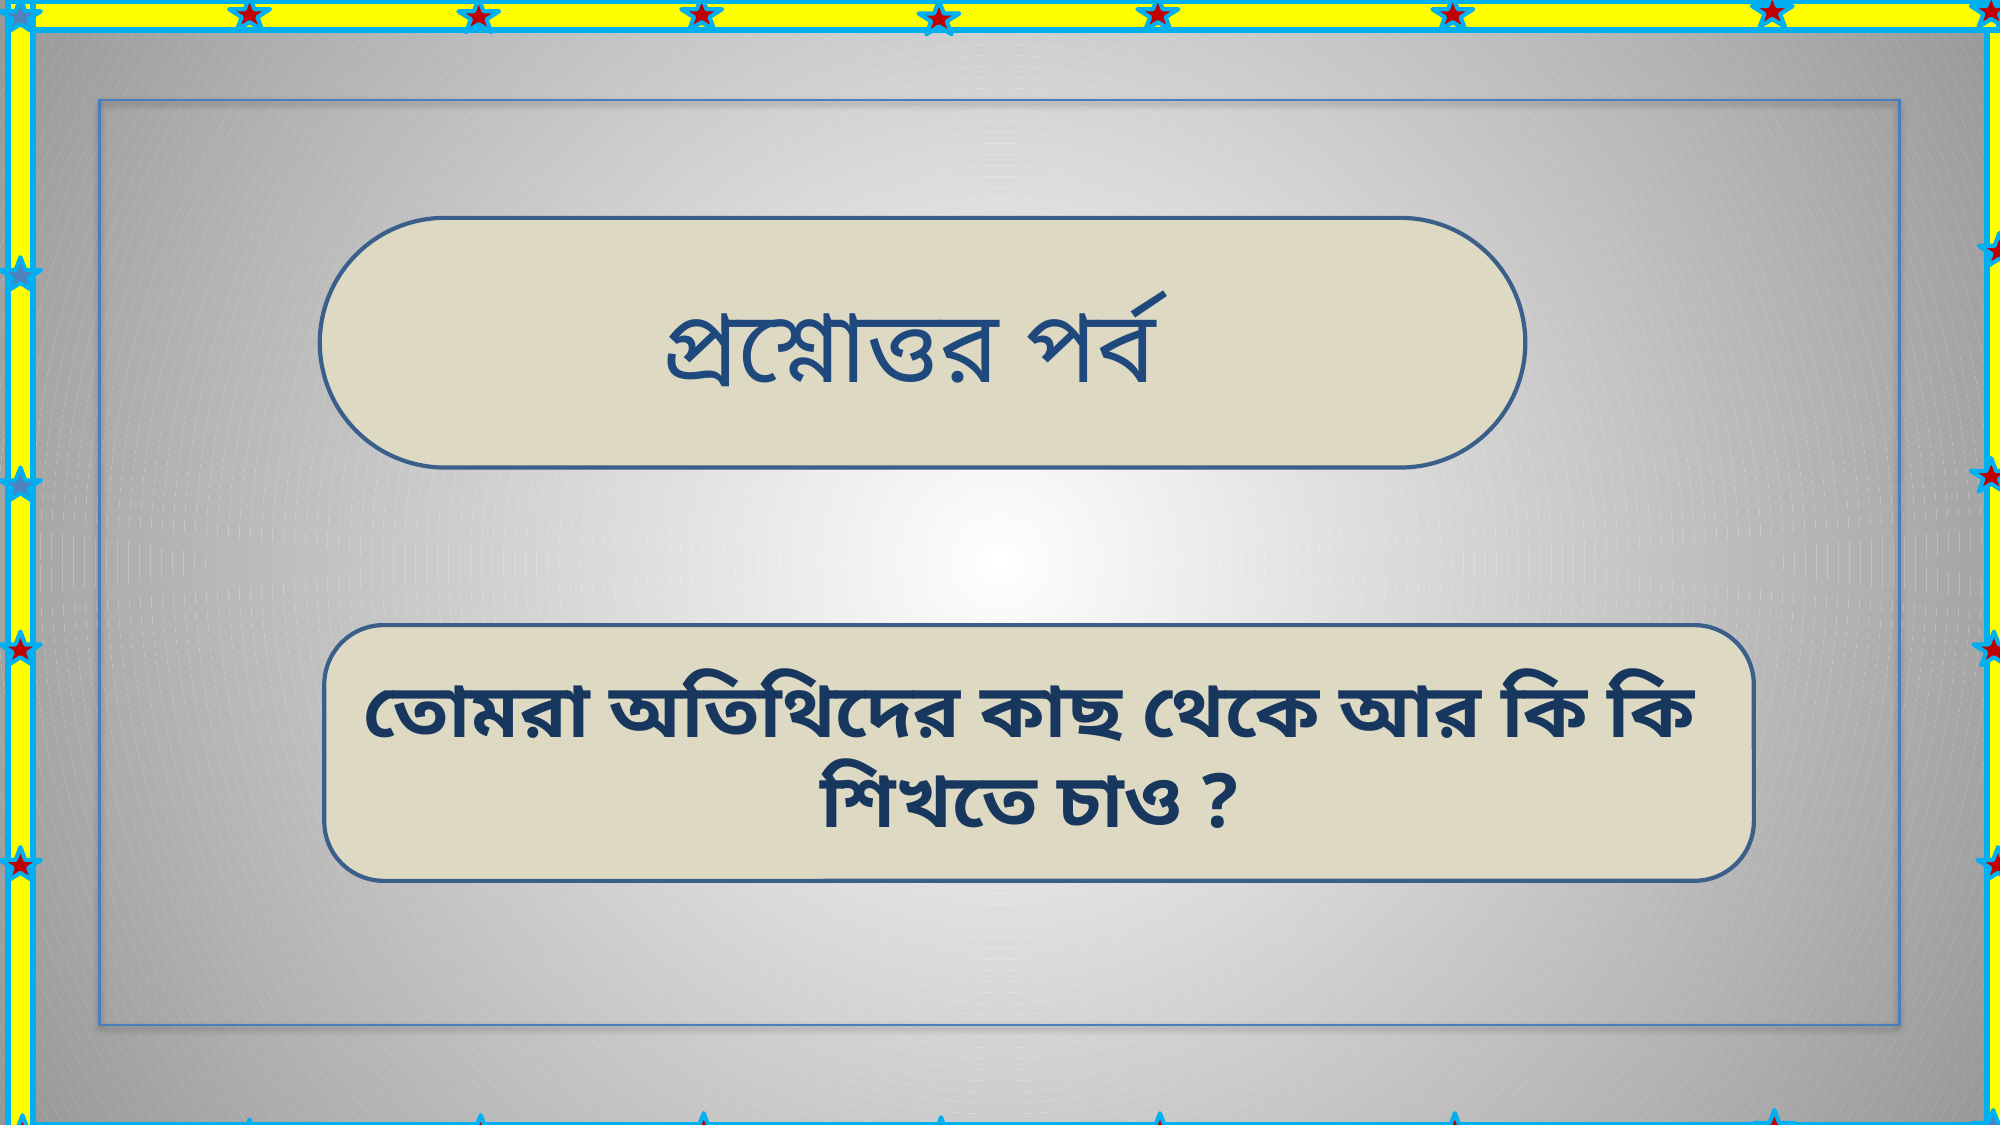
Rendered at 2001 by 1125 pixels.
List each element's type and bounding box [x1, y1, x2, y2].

picture [38, 34, 1983, 1118]
text_box [0, 0, 2000, 1125]
